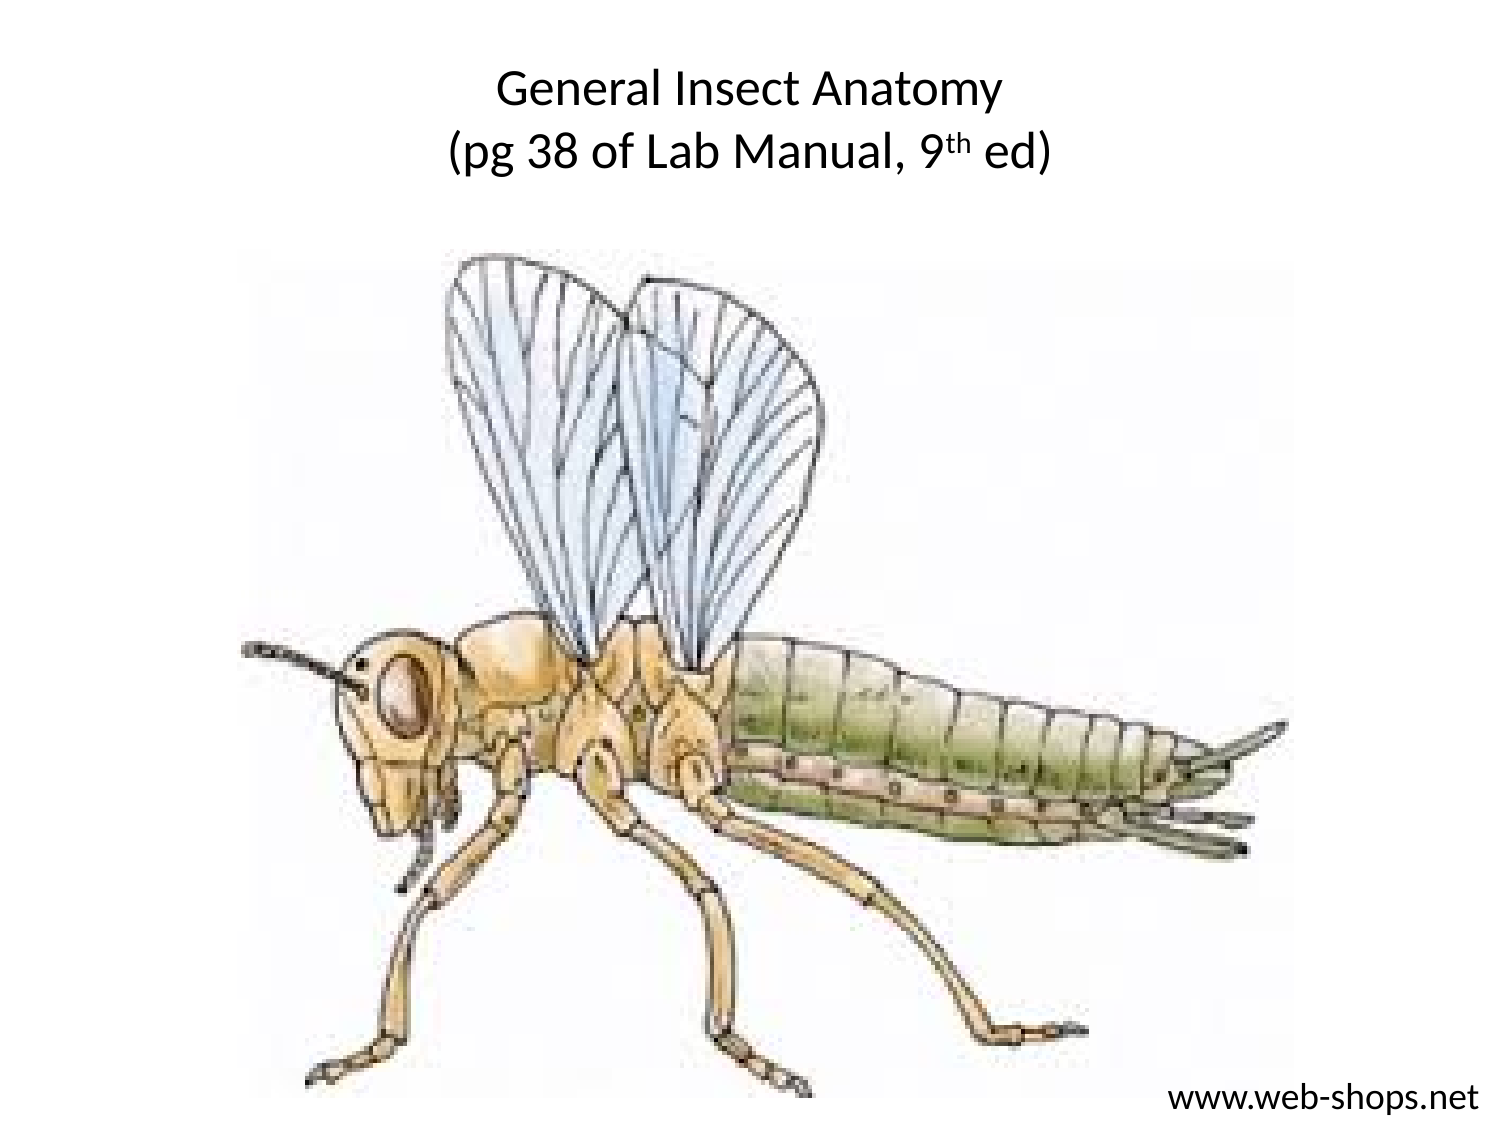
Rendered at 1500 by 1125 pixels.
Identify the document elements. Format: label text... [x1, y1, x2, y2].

picture [237, 249, 1295, 1098]
title General Insect Anatomy (pg 38 of Lab Manual, 9th ed) [75, 45, 1425, 188]
text_box www.web-shops.net [1152, 1064, 1495, 1125]
